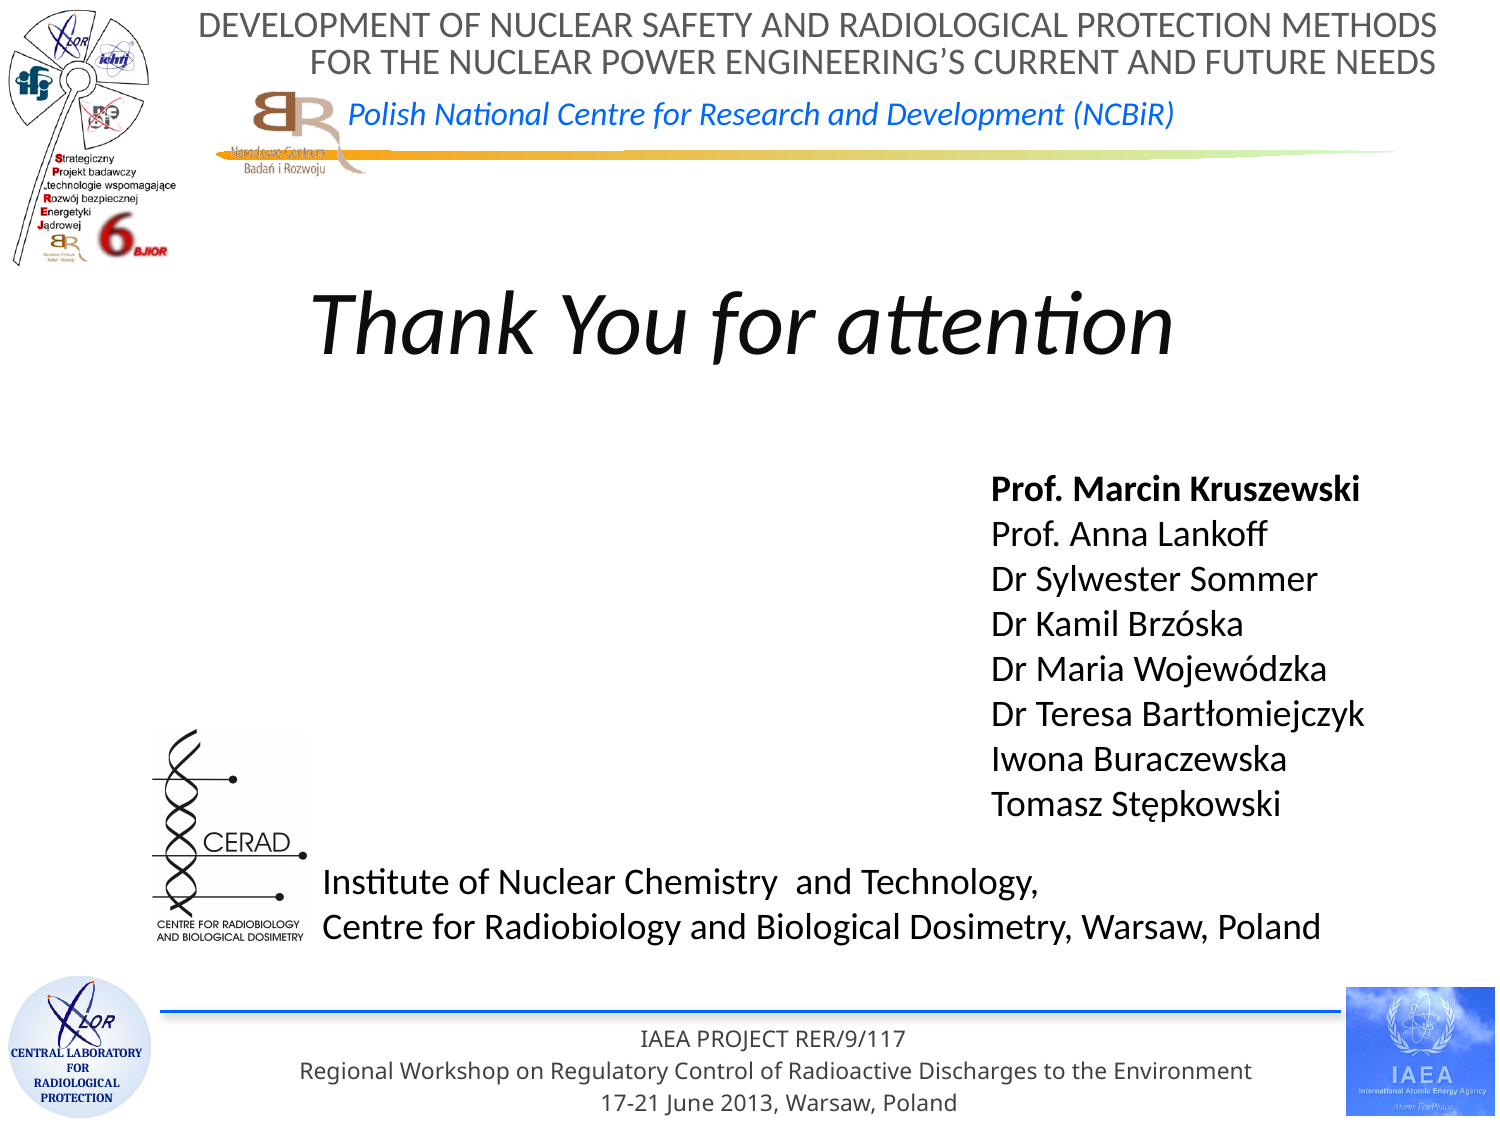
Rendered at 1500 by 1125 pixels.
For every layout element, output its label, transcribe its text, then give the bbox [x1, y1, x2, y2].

picture [230, 89, 367, 179]
picture [1346, 987, 1495, 1116]
text_box Institute of Nuclear Chemistry and Technology, Centre for Radiobiology and Biological Dosimetry, Warsaw, Poland [307, 849, 1383, 955]
text_box Prof. Marcin Kruszewski Prof. Anna Lankoff Dr Sylwester Sommer Dr Kamil Brzóska Dr Maria Wojewódzka Dr Teresa Bartłomiejczyk Iwona Buraczewska Tomasz Stępkowski [976, 456, 1381, 831]
text_box [737, 0, 769, 84]
text_box Thank You for attention [153, 290, 1333, 381]
picture [152, 729, 307, 941]
picture [0, 0, 184, 278]
picture [33, 975, 129, 1057]
